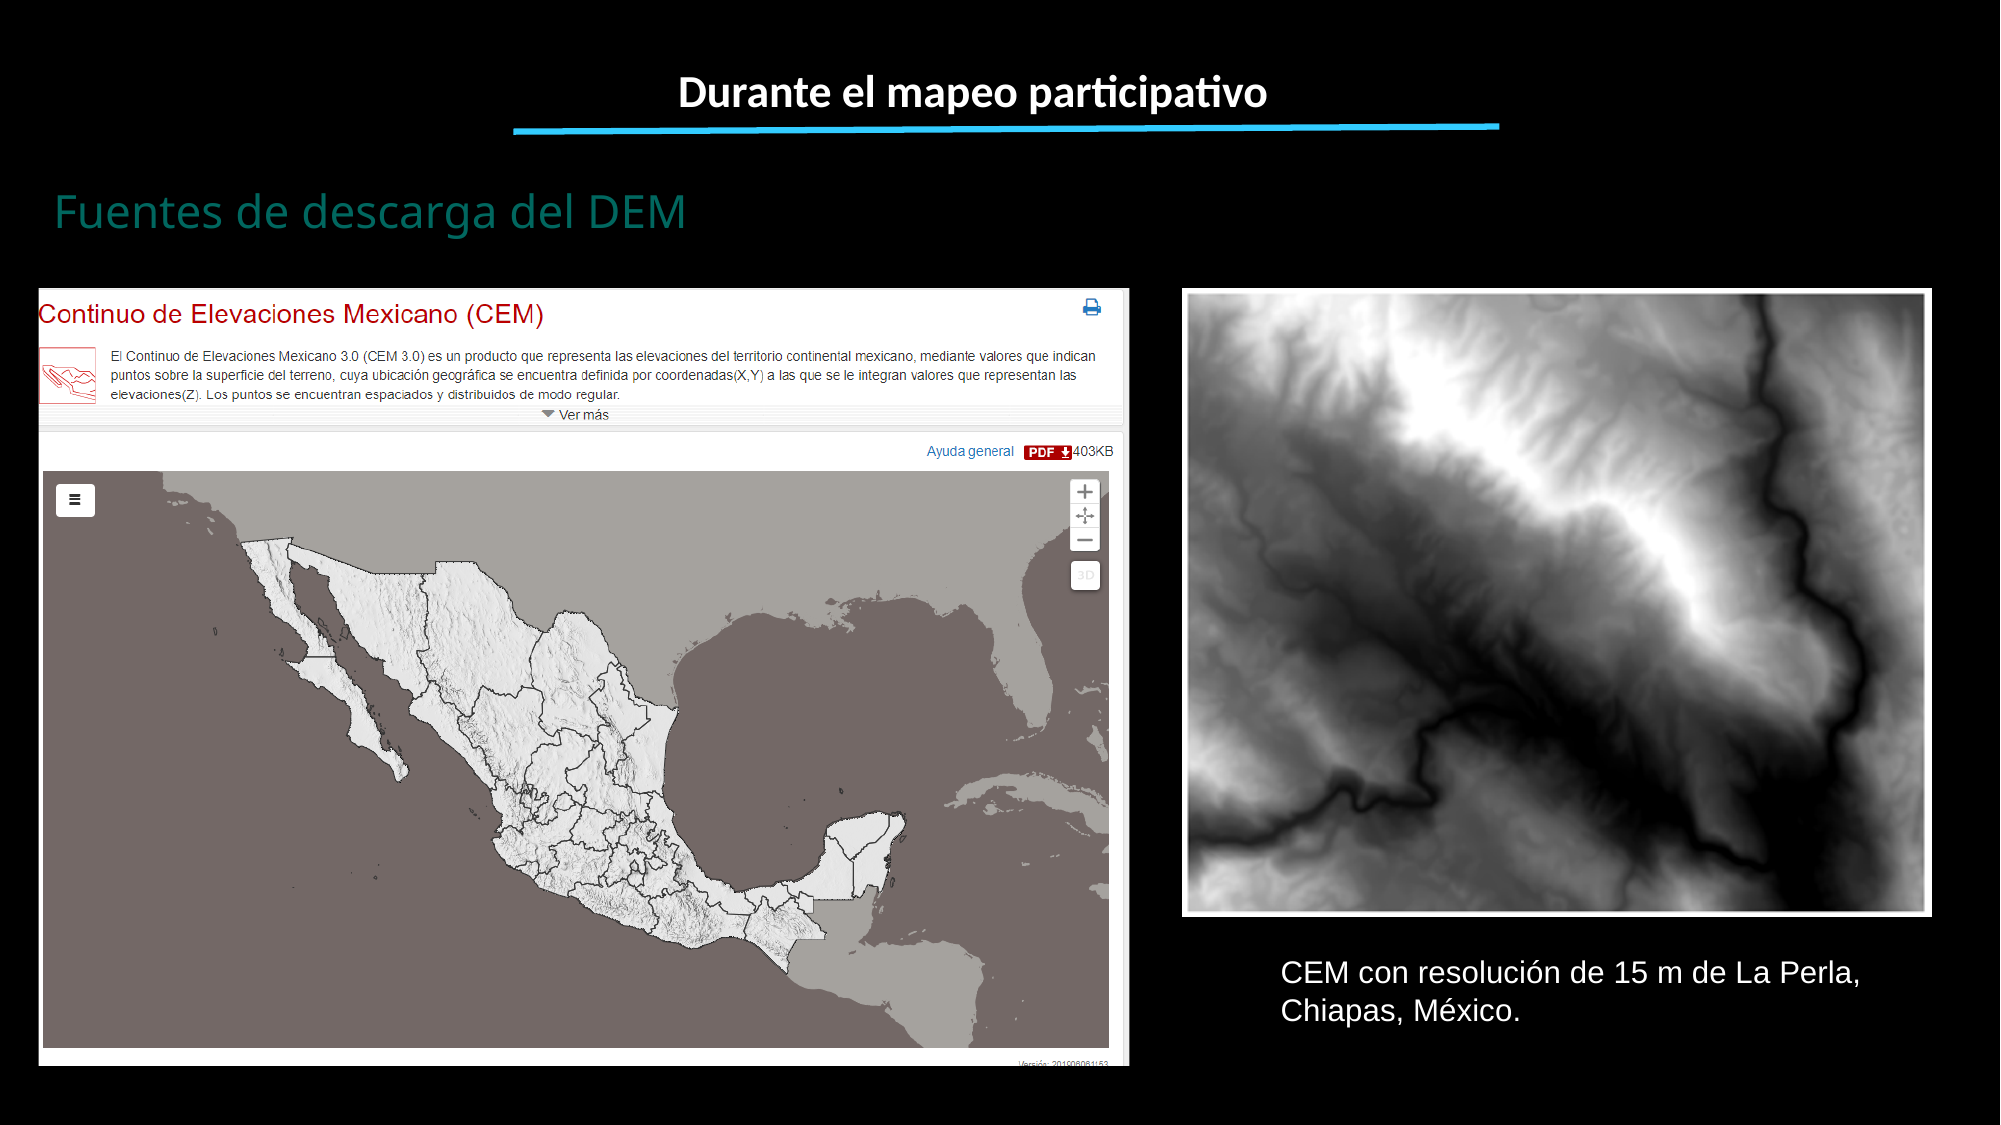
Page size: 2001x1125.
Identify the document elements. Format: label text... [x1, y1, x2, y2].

picture [38, 288, 1130, 1066]
text_box CEM con resolución de 15 m de La Perla, Chiapas, México. [1265, 945, 1912, 1035]
text_box Fuentes de descarga del DEM [38, 174, 743, 245]
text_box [513, 126, 1500, 132]
picture [1182, 288, 1932, 917]
text_box Durante el mapeo participativo [332, 54, 1614, 125]
